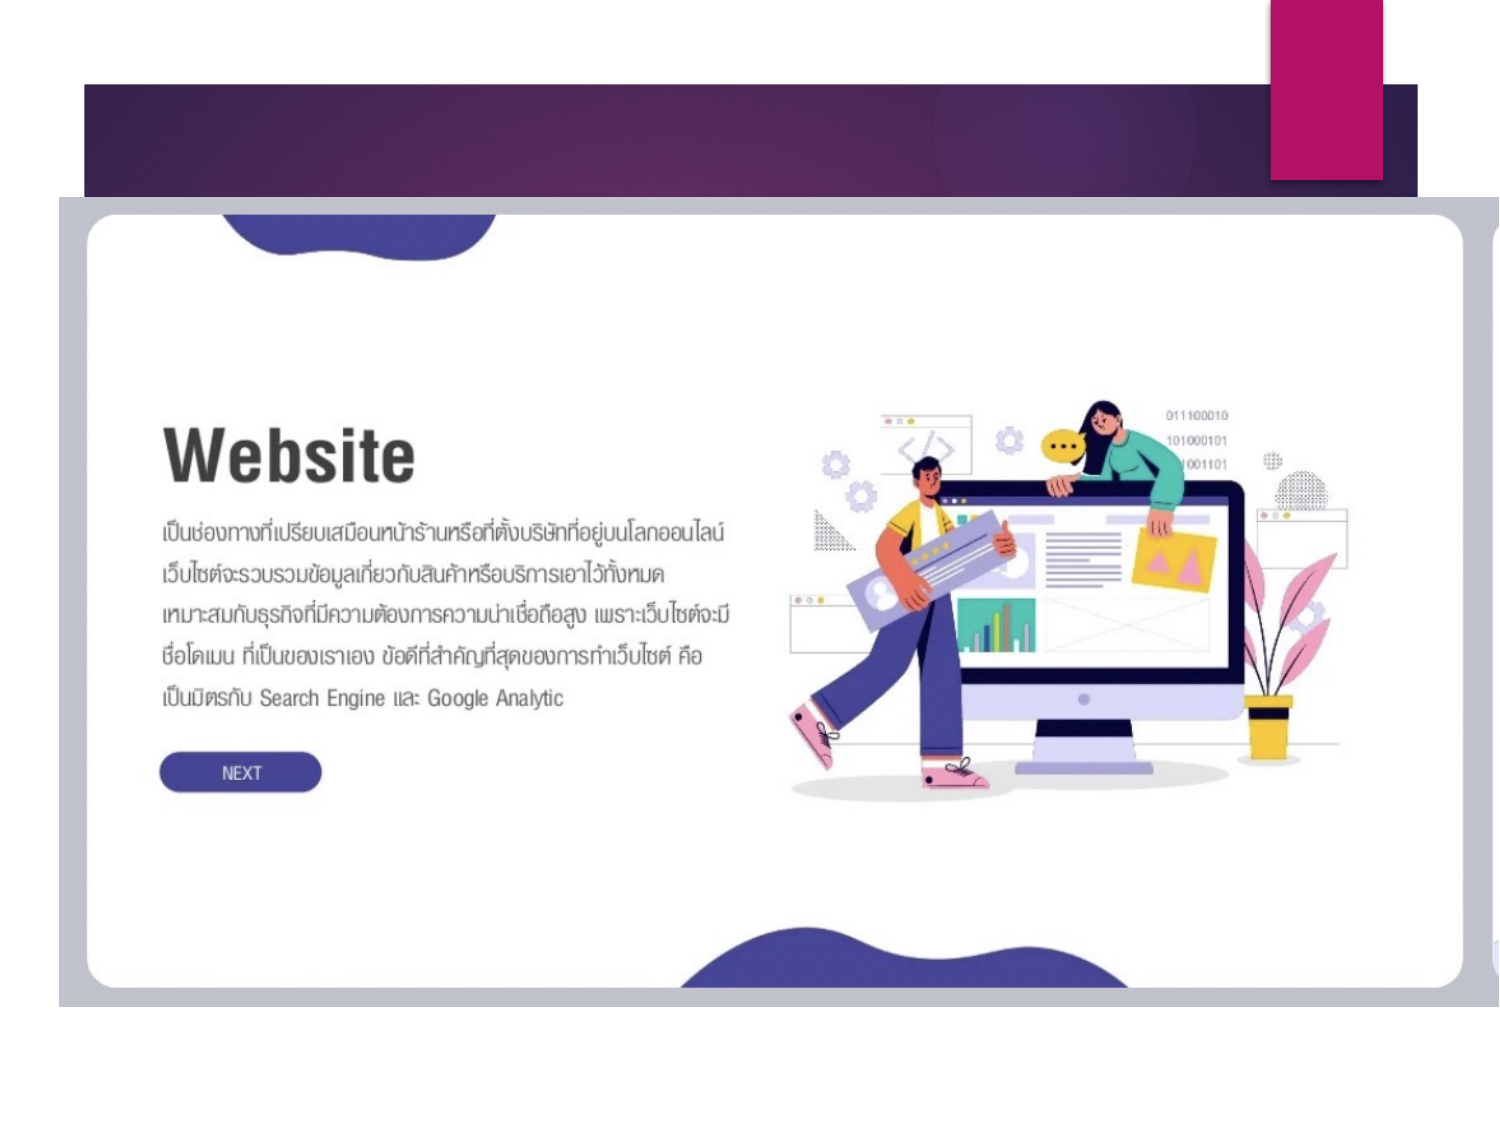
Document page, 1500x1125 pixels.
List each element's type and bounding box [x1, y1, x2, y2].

picture [59, 197, 1500, 1007]
